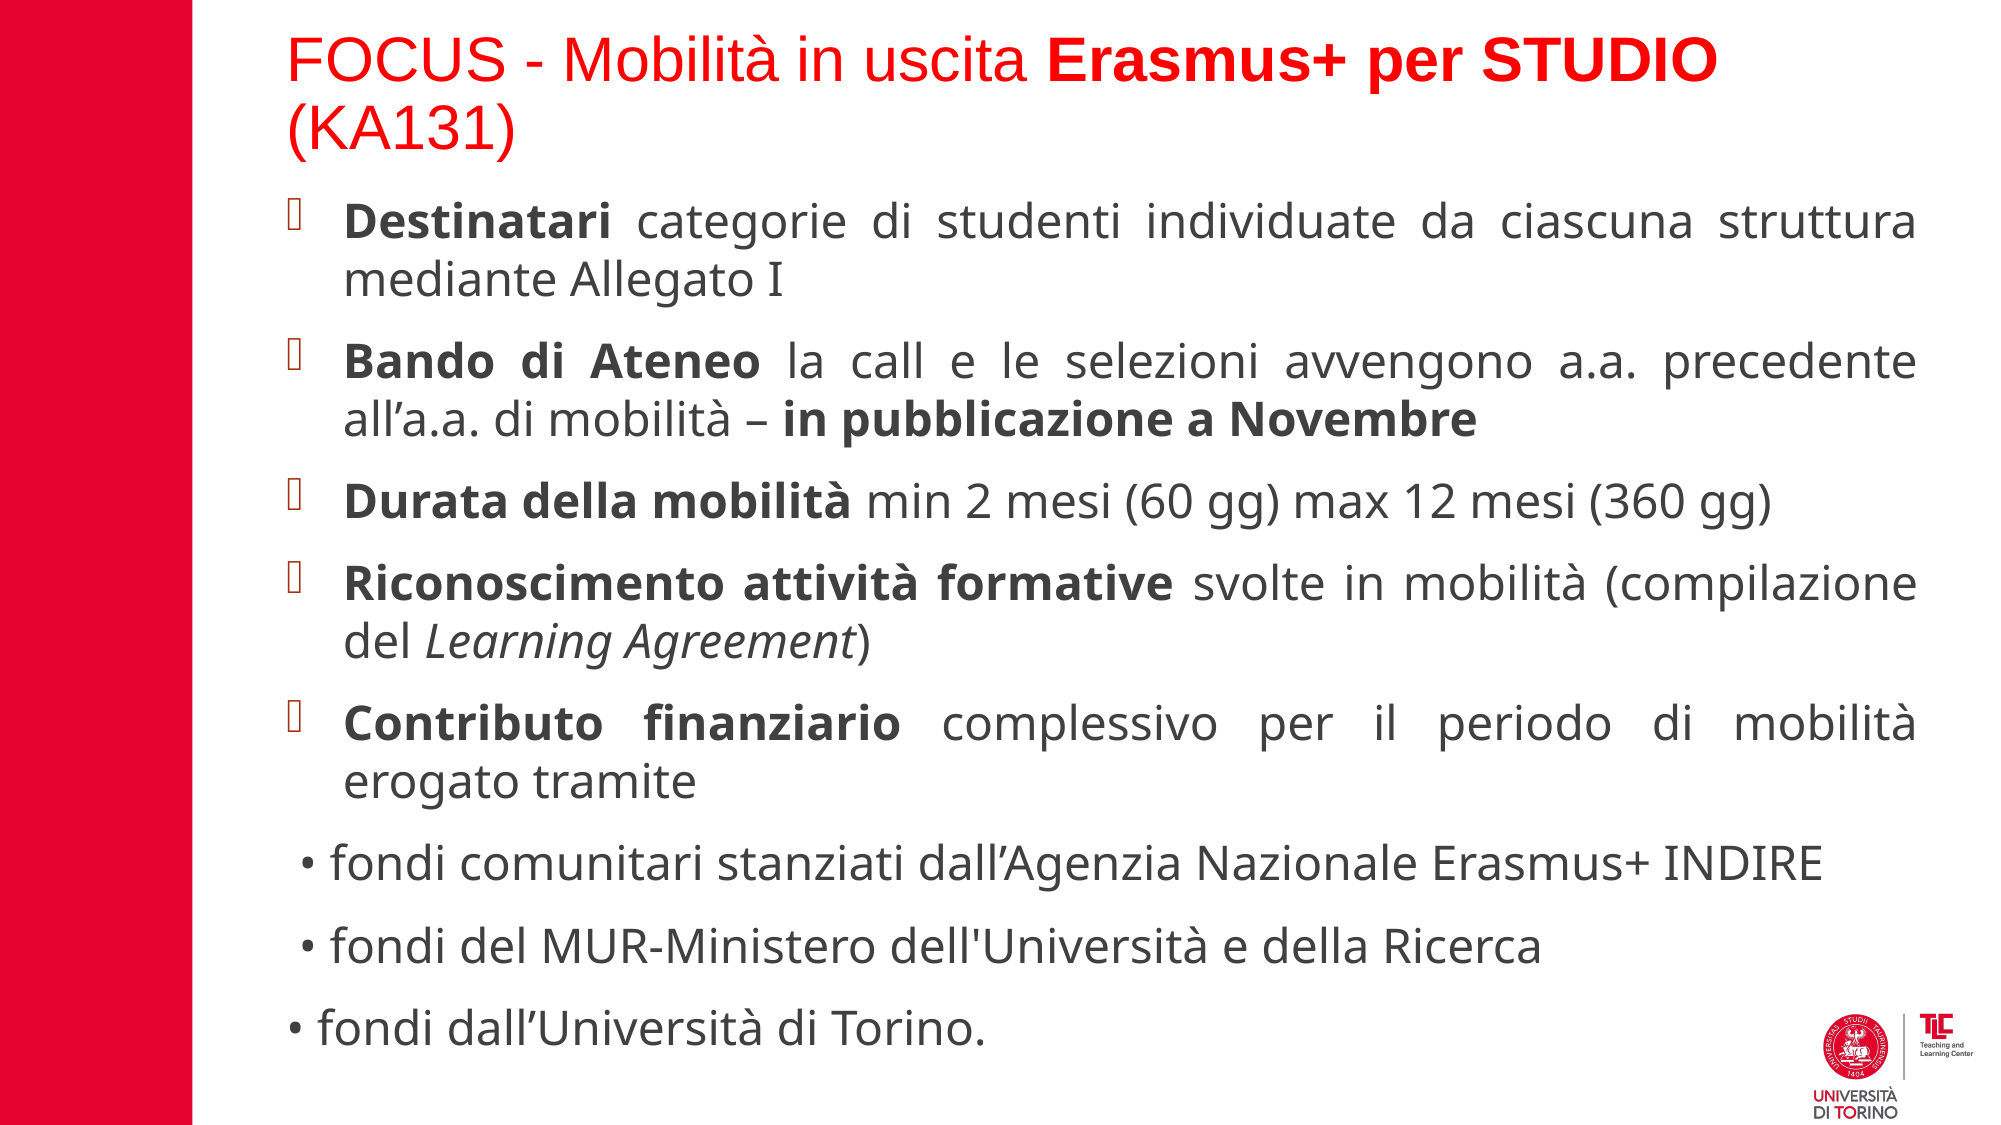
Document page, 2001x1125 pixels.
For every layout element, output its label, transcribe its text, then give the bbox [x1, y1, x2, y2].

title FOCUS - Mobilità in uscita Erasmus+ per STUDIO (KA131) [271, 19, 1872, 172]
picture [1807, 1008, 2000, 1122]
text_box Destinatari categorie di studenti individuate da ciascuna struttura mediante Allegato I Bando di Ateneo la call e le selezioni avvengono a.a. precedente all’a.a. di mobilità – in pubblicazione a Novembre Durata della mobilità min 2 mesi (60 gg) max 12 mesi (360 gg) Riconoscimento attività formative svolte in mobilità (compilazione del Learning Agreement) Contributo finanziario complessivo per il periodo di mobilità erogato tramite • fondi comunitari stanziati dall’Agenzia Nazionale Erasmus+ INDIRE • fondi del MUR-Ministero dell'Università e della Ricerca • fondi dall’Università di Torino. [271, 183, 1935, 1115]
